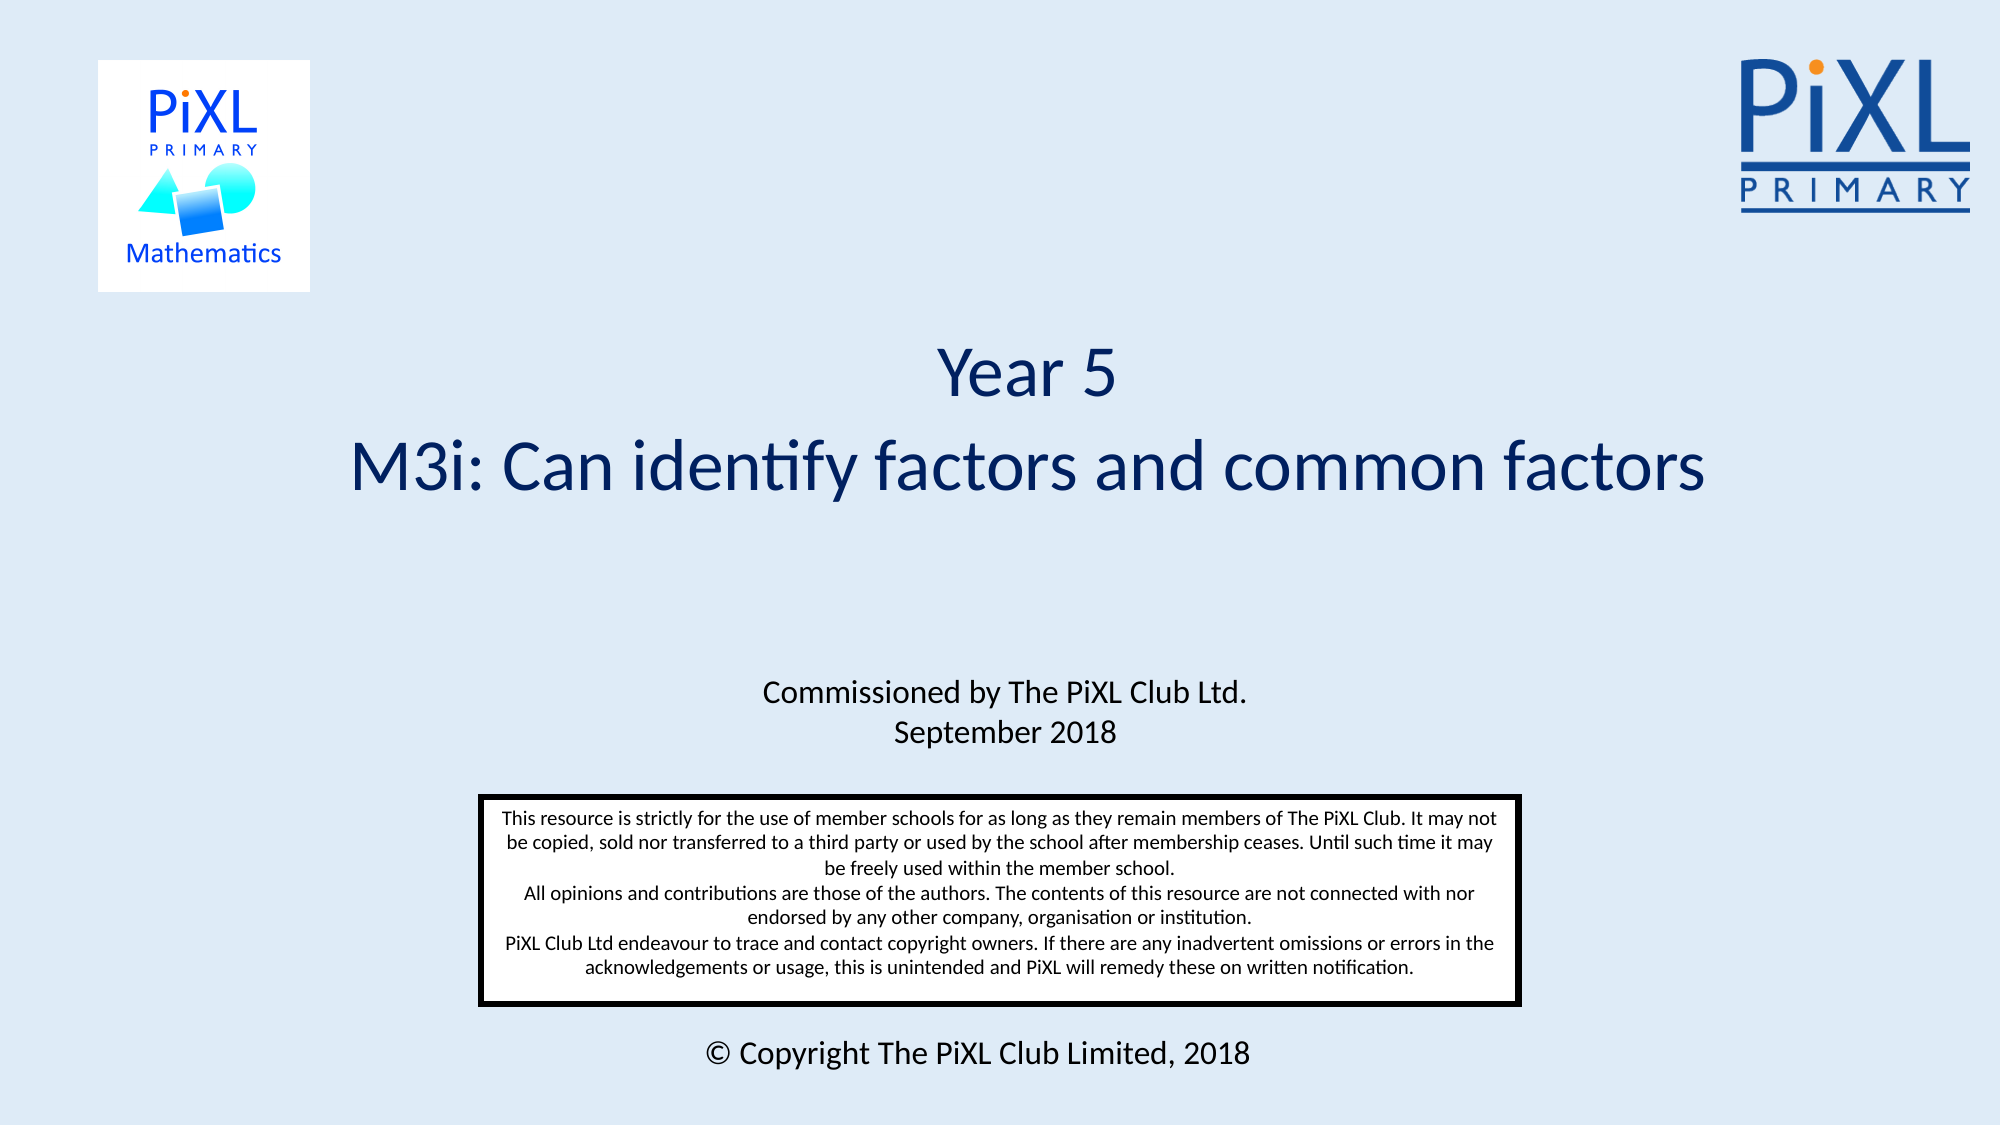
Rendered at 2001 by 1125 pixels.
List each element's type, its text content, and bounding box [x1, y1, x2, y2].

text_box © Copyright The PiXL Club Limited, 2018 [689, 1023, 1311, 1079]
text_box This resource is strictly for the use of member schools for as long as they remain members of The PiXL Club. It may not be copied, sold nor transferred to a third party or used by the school after membership ceases. Until such time it may be freely used within the member school. All opinions and contributions are those of the authors. The contents of this resource are not connected with nor endorsed by any other company, organisation or institution. PiXL Club Ltd endeavour to trace and contact copyright owners. If there are any inadvertent omissions or errors in the acknowledgements or usage, this is unintended and PiXL will remedy these on written notification. [481, 796, 1519, 1004]
picture [98, 60, 310, 292]
subtitle Year 5 M3i: Can identify factors and common factors [189, 325, 1867, 834]
picture [1741, 59, 1970, 213]
text_box Commissioned by The PiXL Club Ltd. September 2018 [720, 662, 1291, 758]
